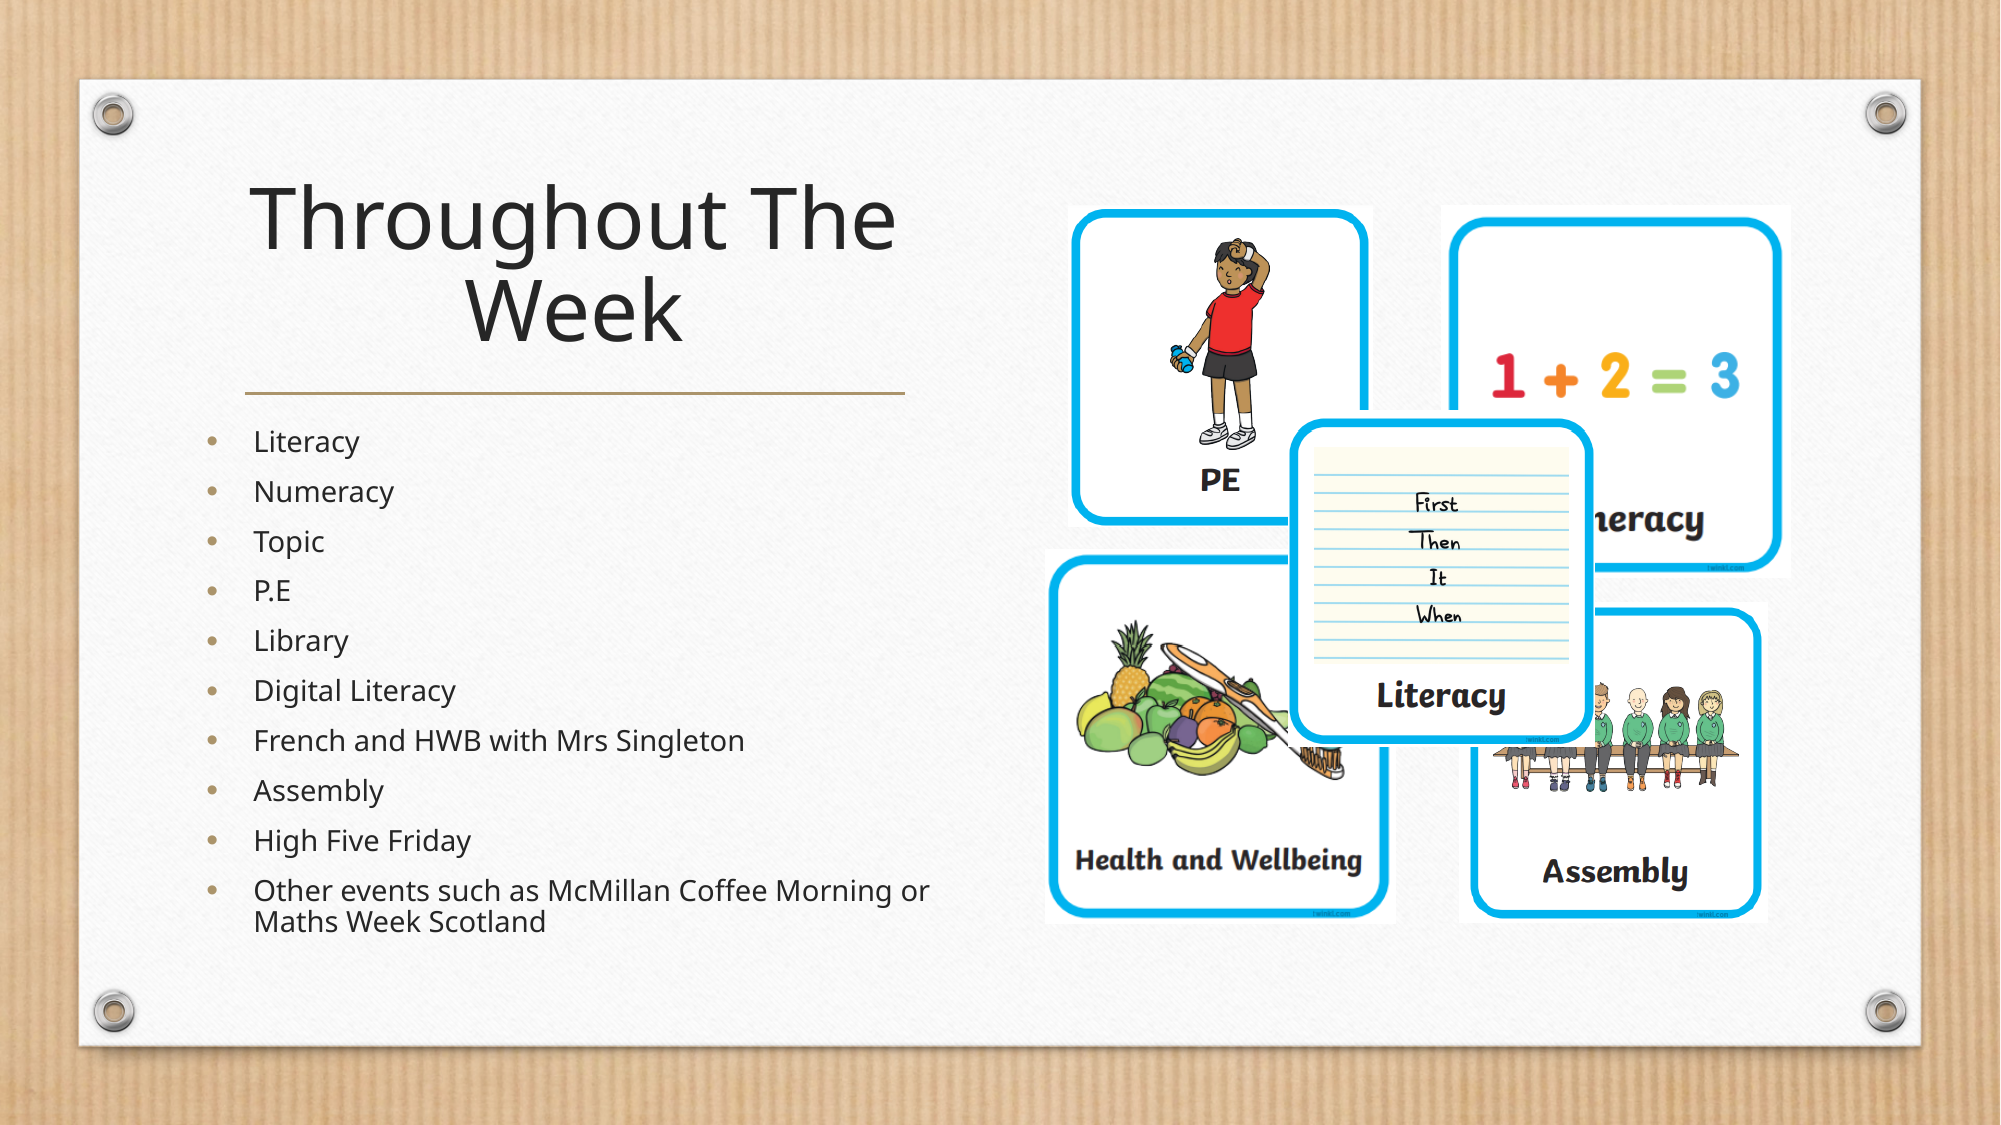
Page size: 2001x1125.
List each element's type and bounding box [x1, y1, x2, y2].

picture [1044, 205, 1791, 924]
text_box [0, 0, 2000, 1125]
list [1459, 602, 1769, 924]
picture [1299, 428, 1584, 735]
